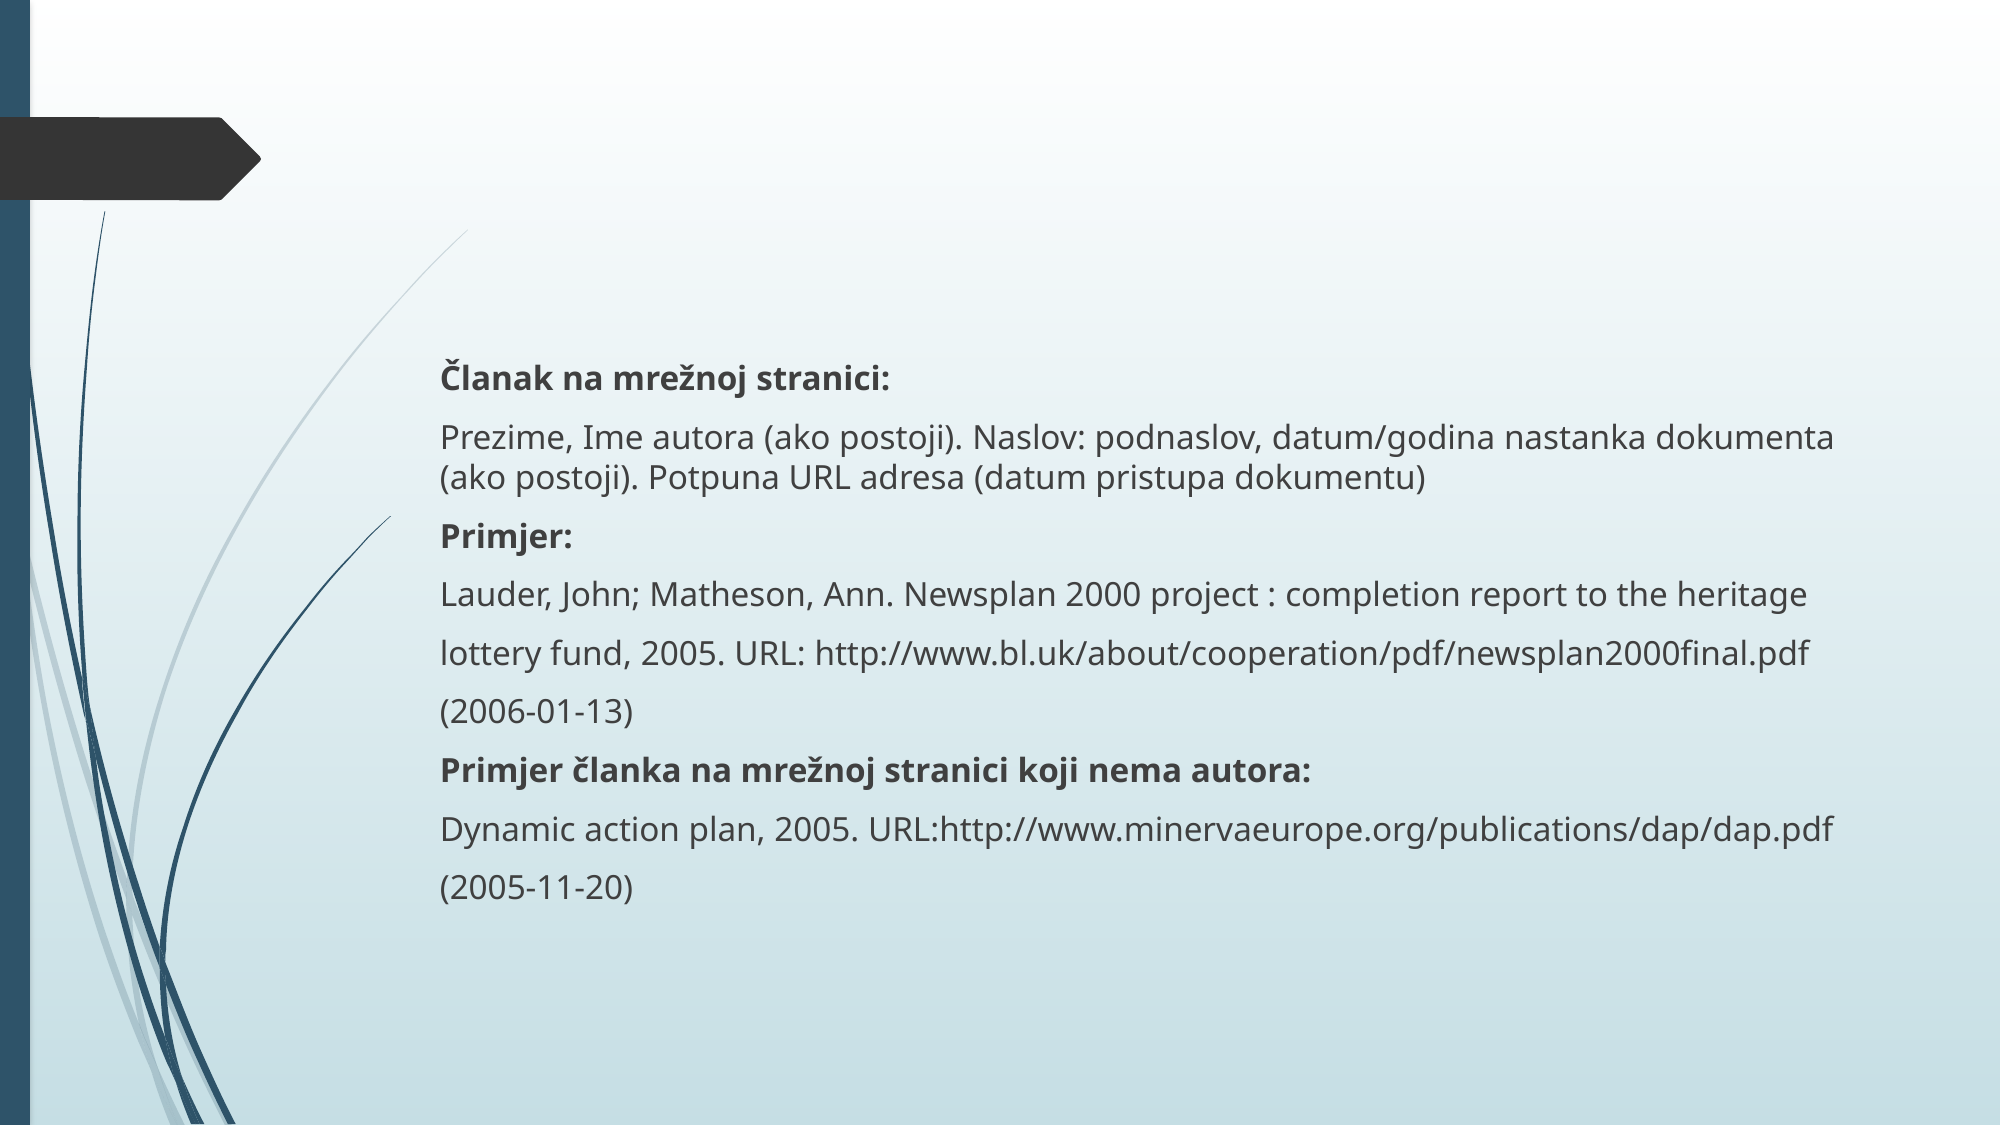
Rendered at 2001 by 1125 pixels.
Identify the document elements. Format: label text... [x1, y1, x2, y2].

list Članak na mrežnoj stranici: Prezime, Ime autora (ako postoji). Naslov: podnaslov, datum/godina nastanka dokumenta (ako postoji). Potpuna URL adresa (datum pristupa dokumentu) Primjer: Lauder, John; Matheson, Ann. Newsplan 2000 project : completion report to the heritage lottery fund, 2005. URL: http://www.bl.uk/about/cooperation/pdf/newsplan2000final.pdf (2006-01-13) Primjer članka na mrežnoj stranici koji nema autora: Dynamic action plan, 2005. URL:http://www.minervaeurope.org/publications/dap/dap.pdf (2005-11-20) [424, 350, 1888, 970]
